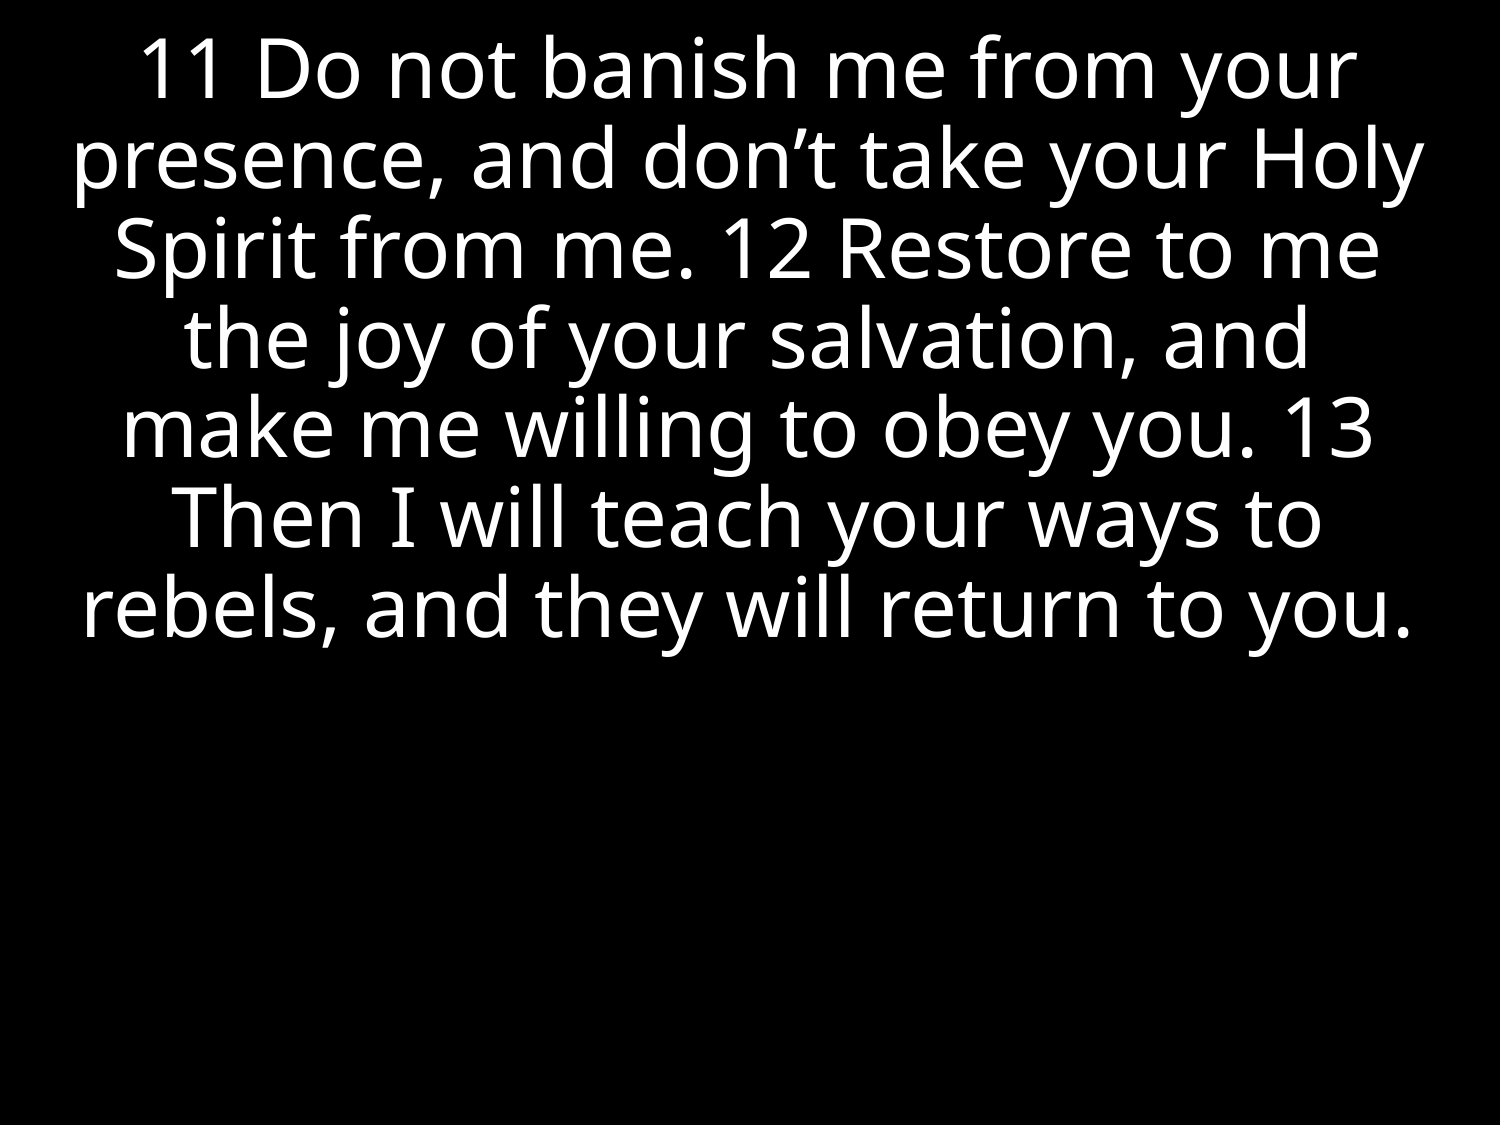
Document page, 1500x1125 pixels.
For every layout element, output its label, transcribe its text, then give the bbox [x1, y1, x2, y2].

subtitle 11 Do not banish me from your presence, and don’t take your Holy Spirit from me. 12 Restore to me the joy of your salvation, and make me willing to obey you. 13 Then I will teach your ways to rebels, and they will return to you. [54, 18, 1443, 777]
